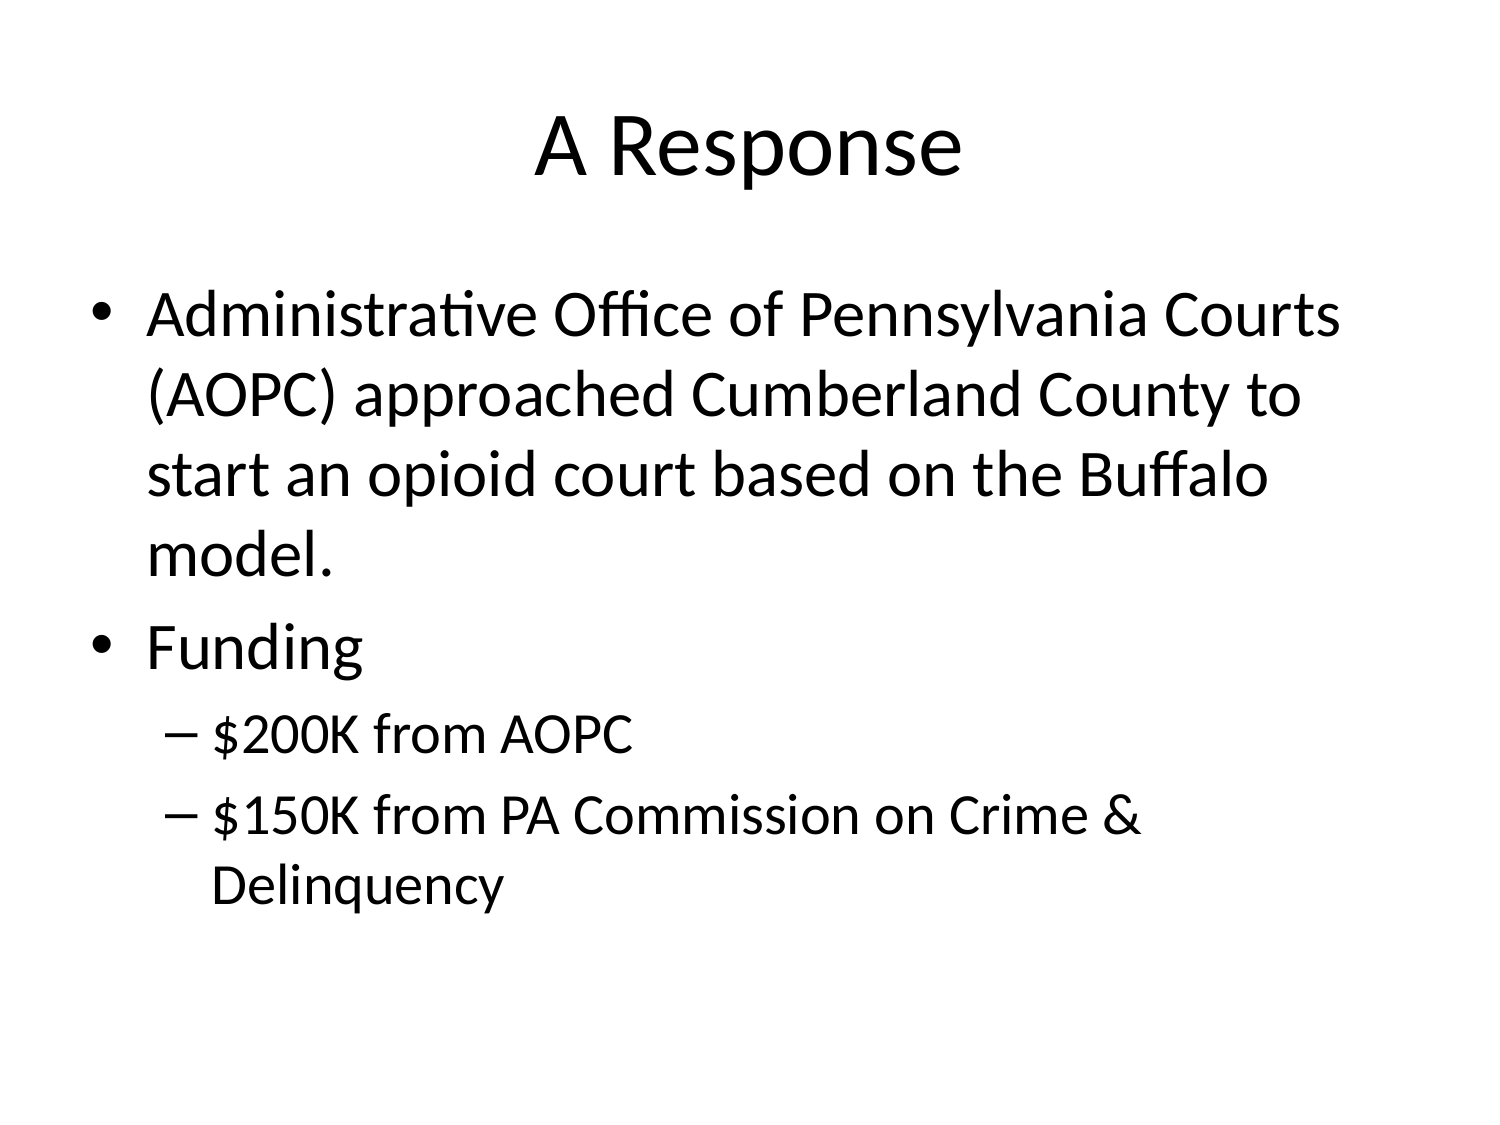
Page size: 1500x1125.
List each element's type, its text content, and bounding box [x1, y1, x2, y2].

list Administrative Office of Pennsylvania Courts (AOPC) approached Cumberland County to start an opioid court based on the Buffalo model. Funding $200K from AOPC $150K from PA Commission on Crime & Delinquency [75, 262, 1425, 1005]
title A Response [75, 45, 1425, 233]
